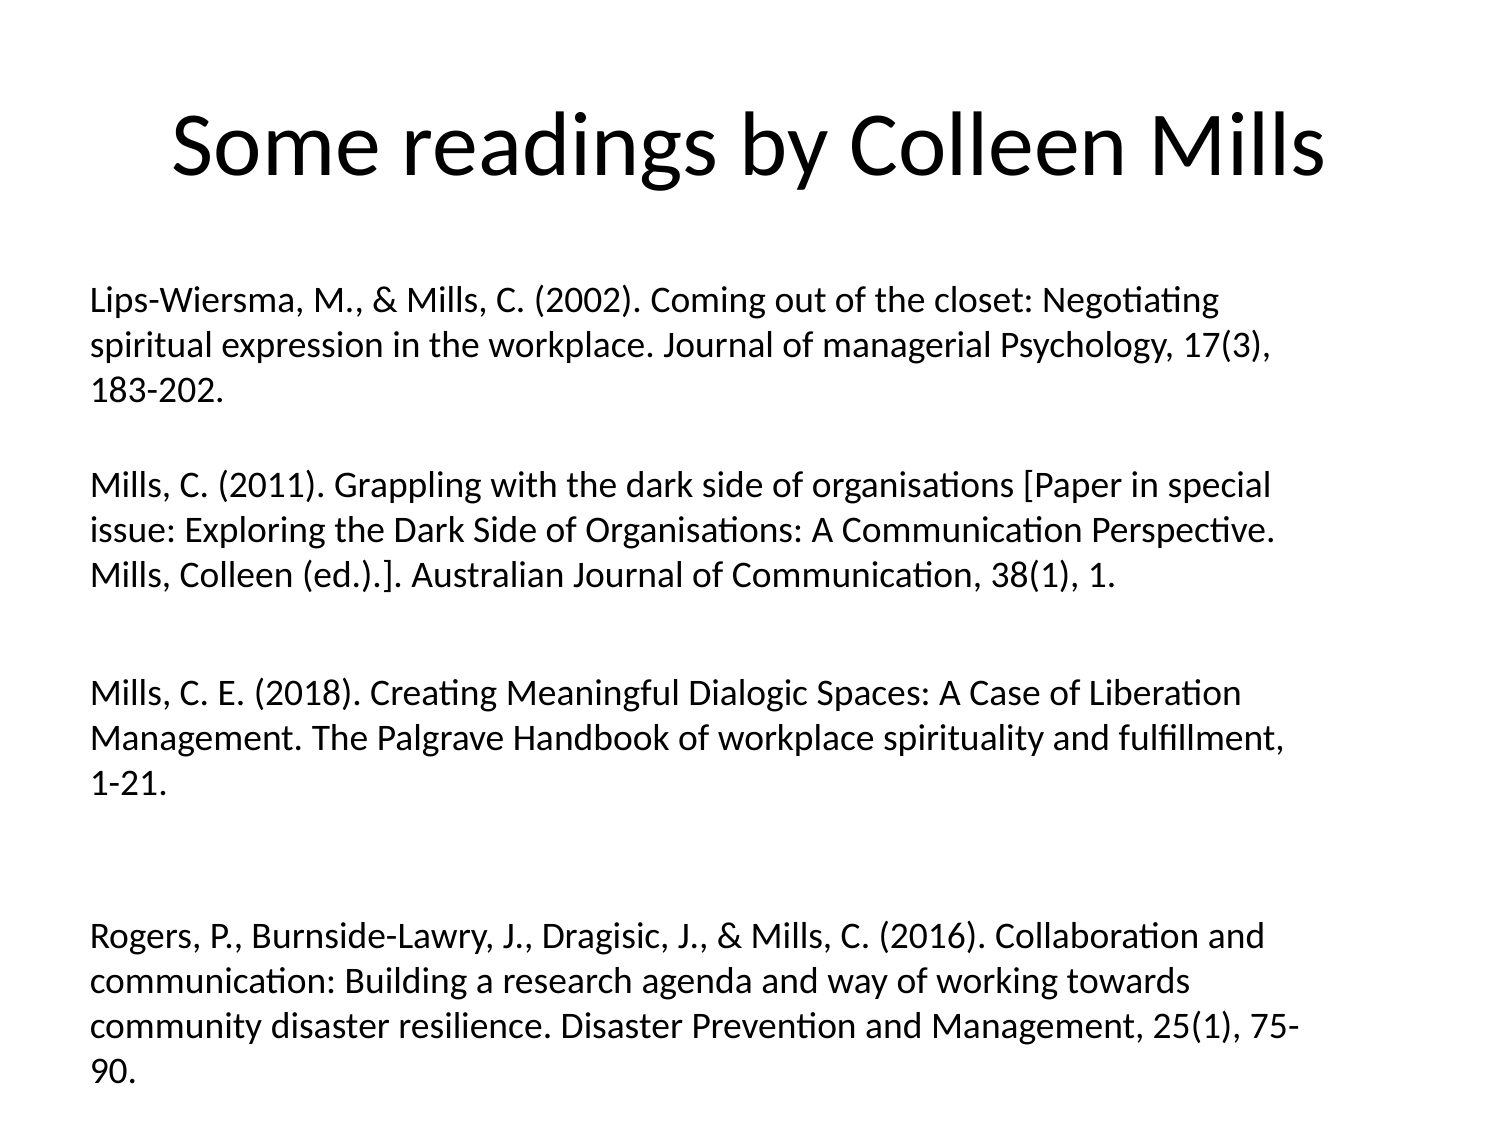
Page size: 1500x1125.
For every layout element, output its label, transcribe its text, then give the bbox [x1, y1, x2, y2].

text_box Rogers, P., Burnside-Lawry, J., Dragisic, J., & Mills, C. (2016). Collaboration and communication: Building a research agenda and way of working towards community disaster resilience. Disaster Prevention and Management, 25(1), 75-90. [74, 903, 1330, 1099]
text_box Lips-Wiersma, M., & Mills, C. (2002). Coming out of the closet: Negotiating spiritual expression in the workplace. Journal of managerial Psychology, 17(3), 183-202. [75, 267, 1302, 452]
title Some readings by Colleen Mills [75, 45, 1425, 233]
text_box Mills, C. (2011). Grappling with the dark side of organisations [Paper in special issue: Exploring the Dark Side of Organisations: A Communication Perspective. Mills, Colleen (ed.).]. Australian Journal of Communication, 38(1), 1. [75, 452, 1302, 602]
text_box Mills, C. E. (2018). Creating Meaningful Dialogic Spaces: A Case of Liberation Management. The Palgrave Handbook of workplace spirituality and fulfillment, 1-21. [74, 660, 1330, 811]
